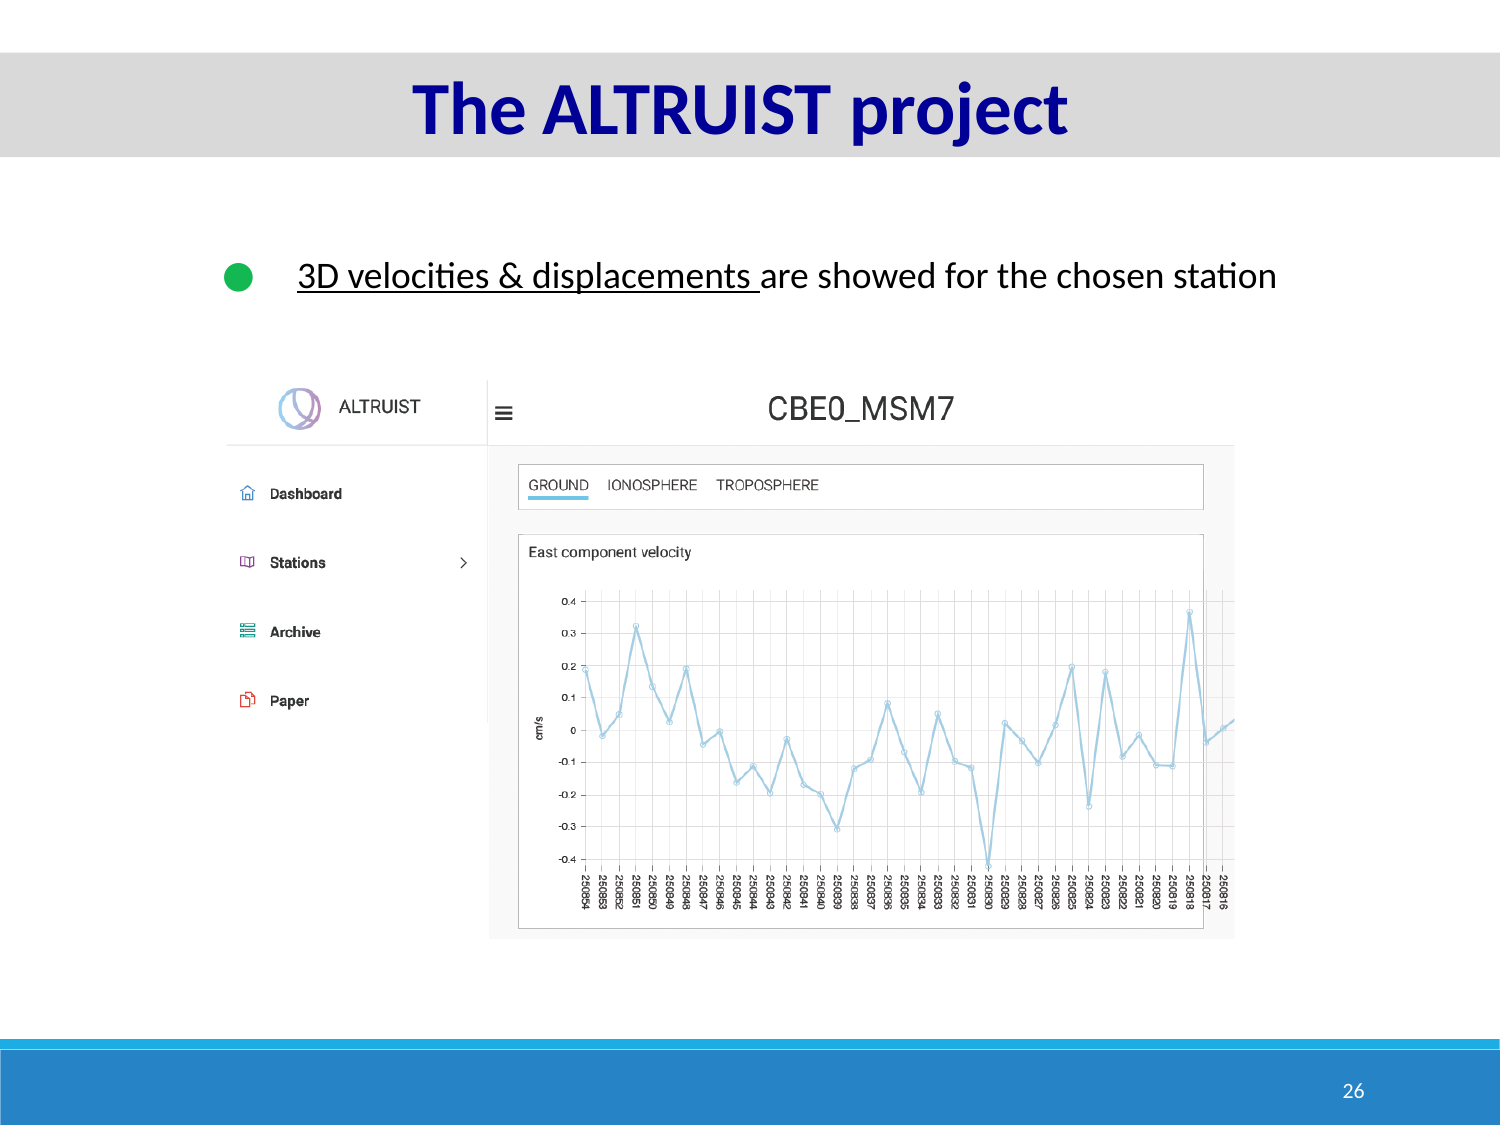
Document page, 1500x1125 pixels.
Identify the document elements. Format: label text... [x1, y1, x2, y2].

picture [218, 374, 1282, 940]
text_box The ALTRUIST project [0, 52, 1500, 158]
text_box 3D velocities & displacements are showed for the chosen station [117, 158, 1383, 349]
slide_number 26 [1218, 1059, 1380, 1120]
